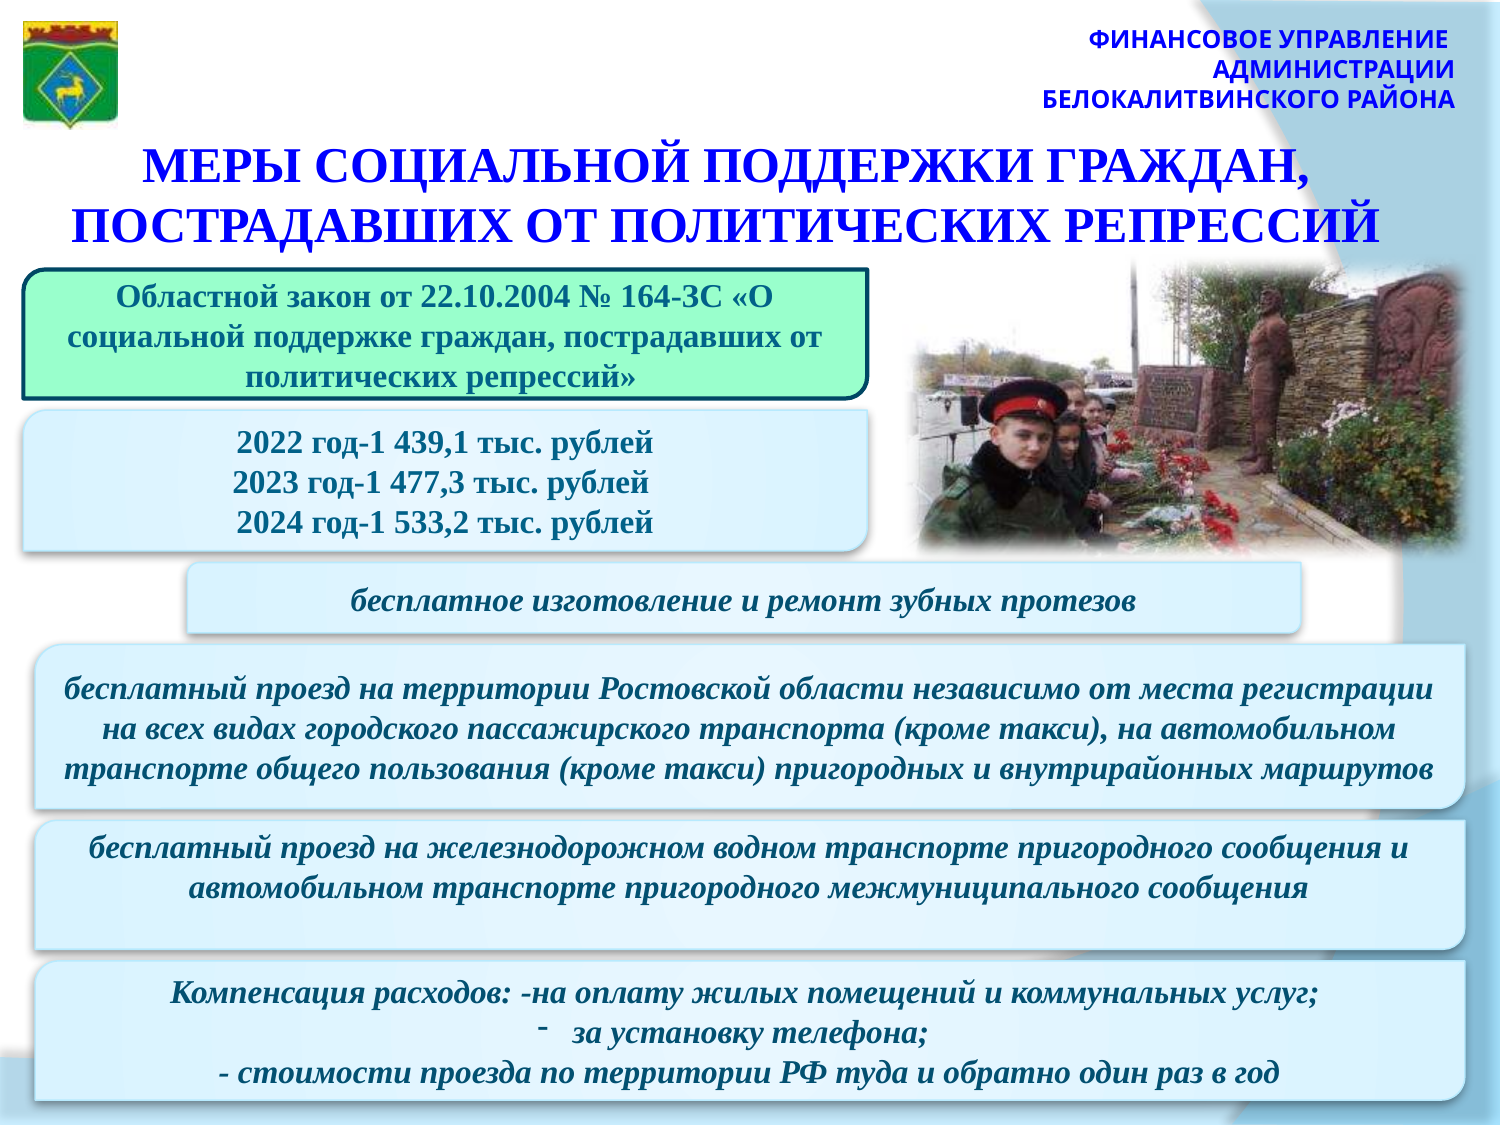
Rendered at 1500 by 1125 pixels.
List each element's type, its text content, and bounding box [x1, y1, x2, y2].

text_box 2022 год-1 439,1 тыс. рублей 2023 год-1 477,3 тыс. рублей 2024 год-1 533,2 тыс. рублей [22, 409, 868, 552]
text_box Финансовое управление Администрации Белокалитвинского района [566, 16, 1471, 122]
picture [902, 253, 1477, 563]
text_box Компенсация расходов: -на оплату жилых помещений и коммунальных услуг; за установку телефона; - стоимости проезда по территории РФ туда и обратно один раз в год [34, 960, 1466, 1101]
text_box Областной закон от 22.10.2004 № 164-ЗС «О социальной поддержке граждан, пострадавших от политических репрессий» [21, 267, 870, 401]
picture [23, 20, 118, 130]
text_box бесплатный проезд на территории Ростовской области независимо от места регистрации на всех видах городского пассажирского транспорта (кроме такси), на автомобильном транспорте общего пользования (кроме такси) пригородных и внутрирайонных маршрутов [34, 643, 1466, 810]
text_box бесплатный проезд на железнодорожном водном транспорте пригородного сообщения и автомобильном транспорте пригородного межмуниципального сообщения [34, 819, 1466, 951]
text_box бесплатное изготовление и ремонт зубных протезов [186, 561, 1302, 634]
text_box Меры социальной поддержки граждан, пострадавших от политических репрессий [41, 125, 1412, 261]
